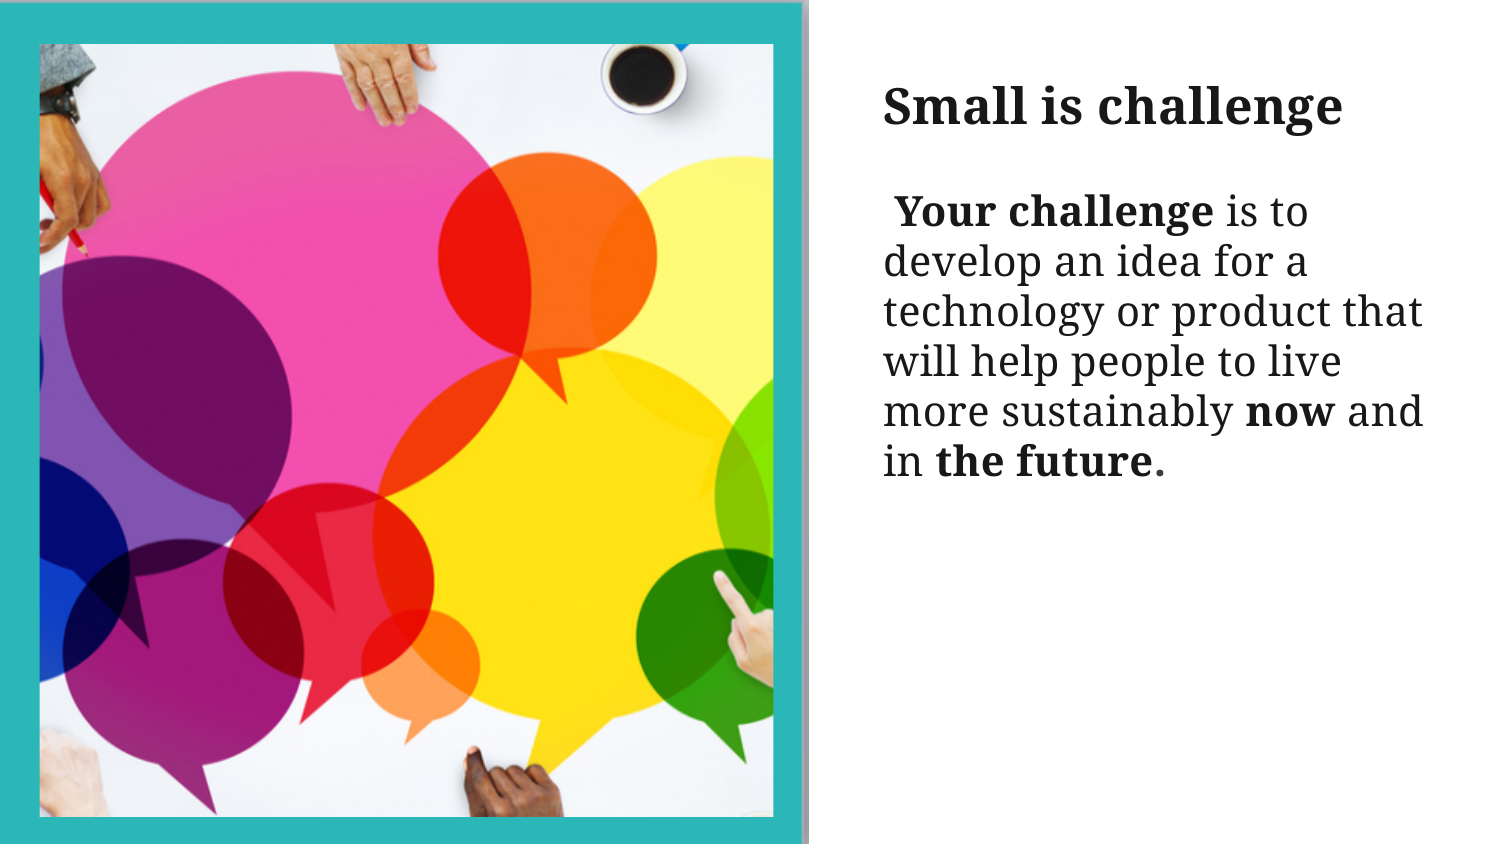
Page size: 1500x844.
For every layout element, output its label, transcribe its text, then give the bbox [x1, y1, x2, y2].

picture [0, 0, 809, 844]
text_box Small is challenge Your challenge is to develop an idea for a technology or product that will help people to live more sustainably now and in the future. [875, 66, 1461, 492]
